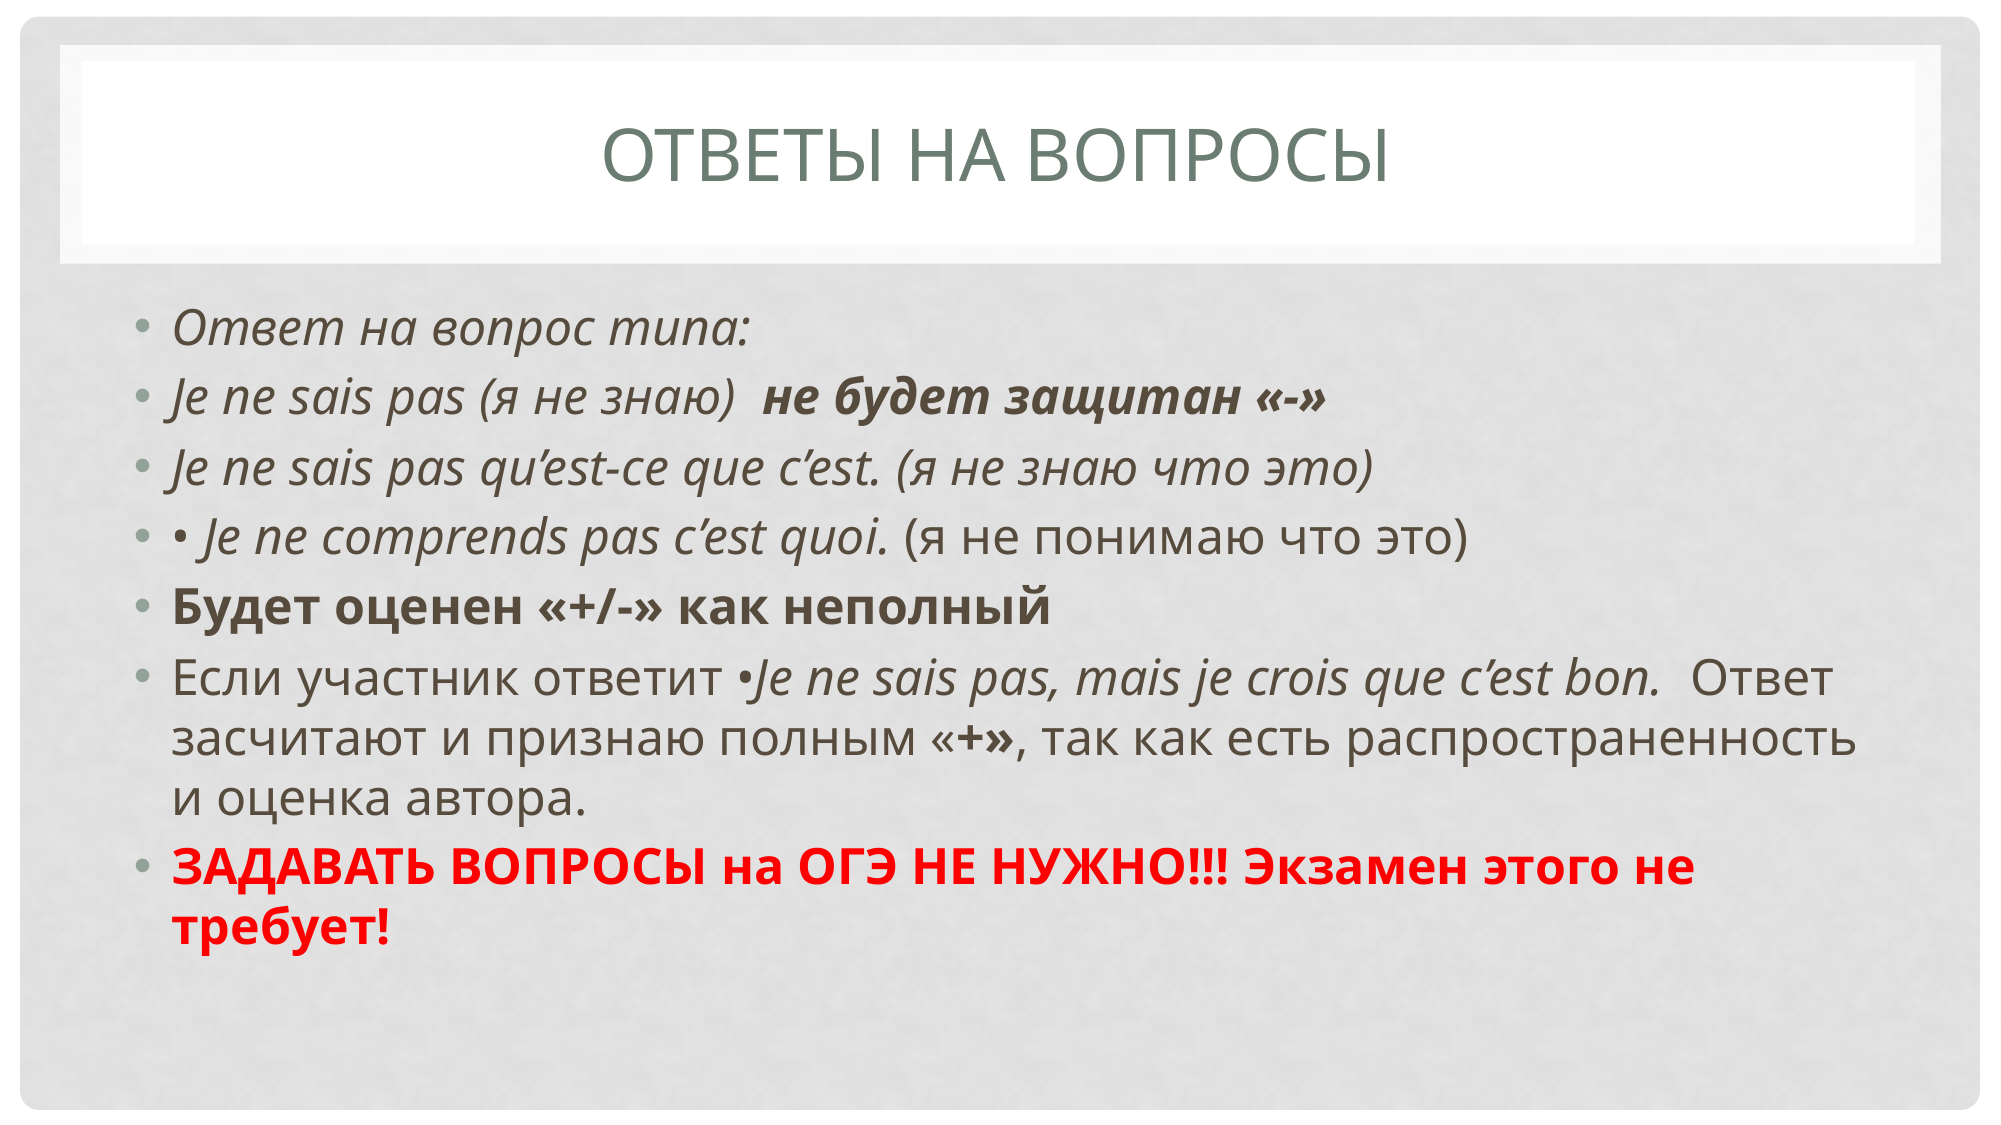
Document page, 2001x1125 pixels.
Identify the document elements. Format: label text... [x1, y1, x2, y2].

title Ответы на вопросы [93, 66, 1900, 238]
list Ответ на вопрос типа: Je ne sais pas (я не знаю) не будет защитан «-» Je ne sais pas qu’est-ce que c’est. (я не знаю что это) • Je ne comprends pas c’est quoi. (я не понимаю что это) Будет оценен «+/-» как неполный Если участник ответит •Je ne sais pas, mais je crois que c’est bon. Ответ засчитают и признаю полным «+», так как есть распространенность и оценка автора. ЗАДАВАТЬ ВОПРОСЫ на ОГЭ НЕ НУЖНО!!! Экзамен этого не требует! [99, 287, 1900, 1005]
